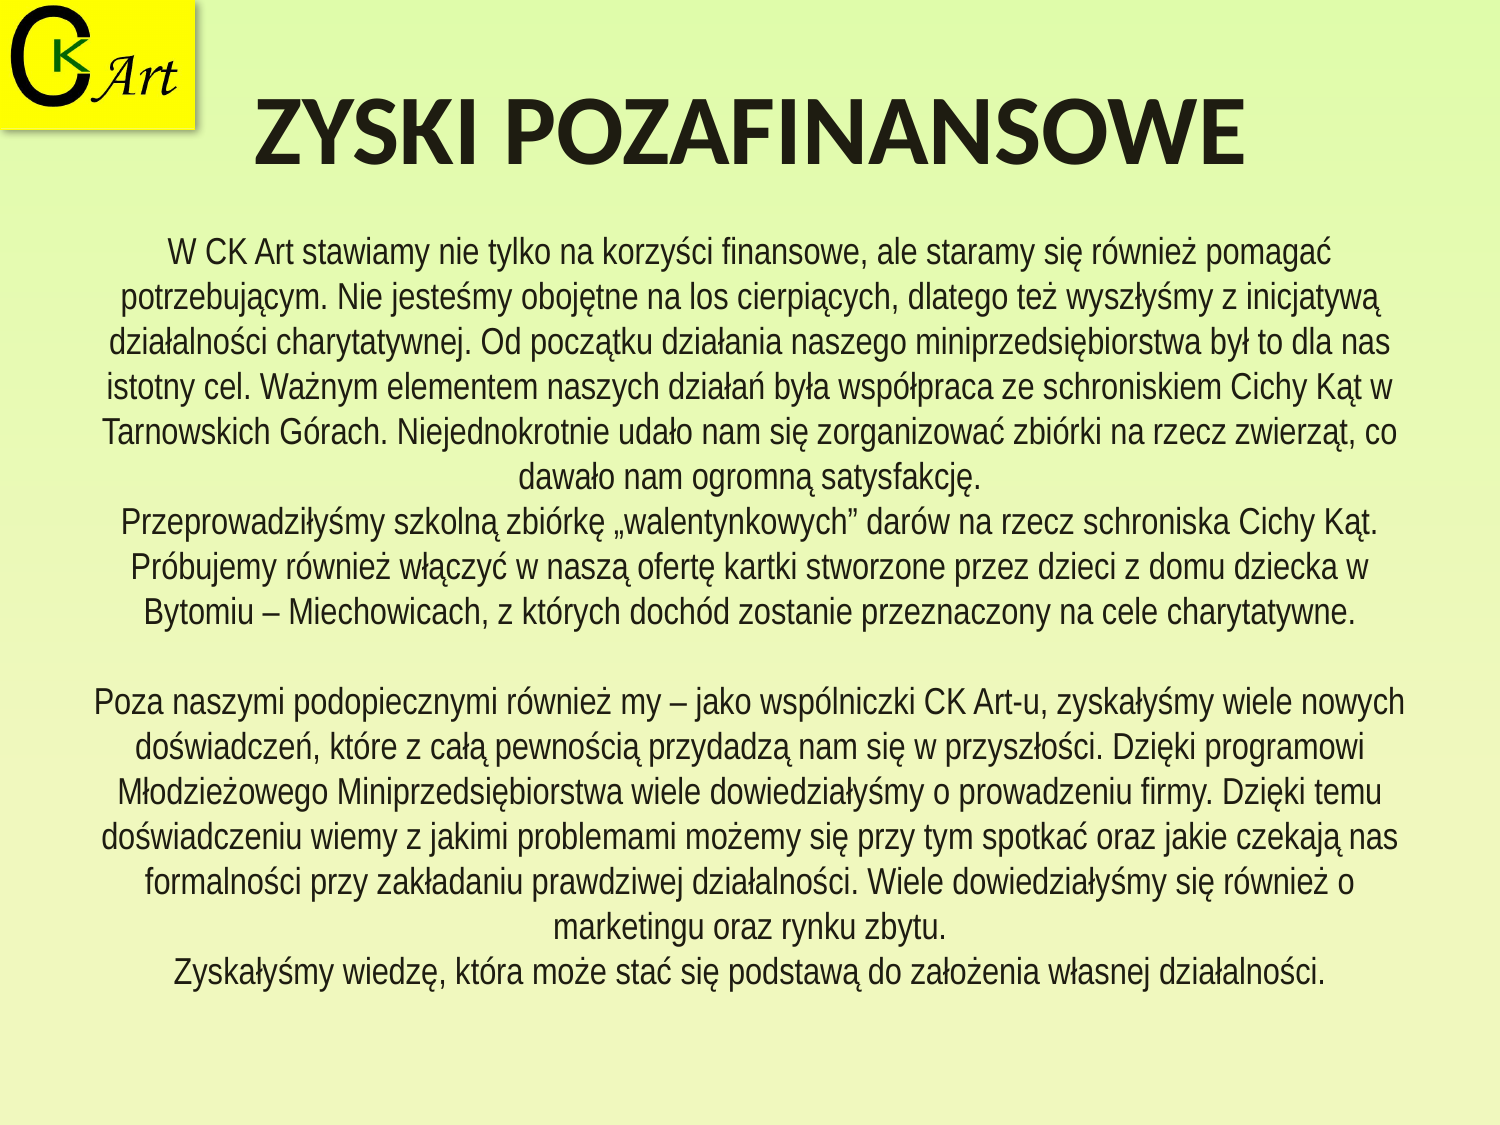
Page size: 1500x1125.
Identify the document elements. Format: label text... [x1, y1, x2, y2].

picture [0, 0, 196, 130]
title Zyski pozafinansowe [76, 30, 1427, 219]
text_box W CK Art stawiamy nie tylko na korzyści finansowe, ale staramy się również pomagać potrzebującym. Nie jesteśmy obojętne na los cierpiących, dlatego też wyszłyśmy z inicjatywą działalności charytatywnej. Od początku działania naszego miniprzedsiębiorstwa był to dla nas istotny cel. Ważnym elementem naszych działań była współpraca ze schroniskiem Cichy Kąt w Tarnowskich Górach. Niejednokrotnie udało nam się zorganizować zbiórki na rzecz zwierząt, co dawało nam ogromną satysfakcję. Przeprowadziłyśmy szkolną zbiórkę „walentynkowych” darów na rzecz schroniska Cichy Kąt. Próbujemy również włączyć w naszą ofertę kartki stworzone przez dzieci z domu dziecka w Bytomiu – Miechowicach, z których dochód zostanie przeznaczony na cele charytatywne. Poza naszymi podopiecznymi również my – jako wspólniczki CK Art-u, zyskałyśmy wiele nowych doświadczeń, które z całą pewnością przydadzą nam się w przyszłości. Dzięki programowi Młodzieżowego Miniprzedsiębiorstwa wiele dowiedziałyśmy o prowadzeniu firmy. Dzięki temu doświadczeniu wiemy z jakimi problemami możemy się przy tym spotkać oraz jakie czekają nas formalności przy zakładaniu prawdziwej działalności. Wiele dowiedziałyśmy się również o marketingu oraz rynku zbytu. Zyskałyśmy wiedzę, która może stać się podstawą do założenia własnej działalności. [64, 219, 1436, 1000]
